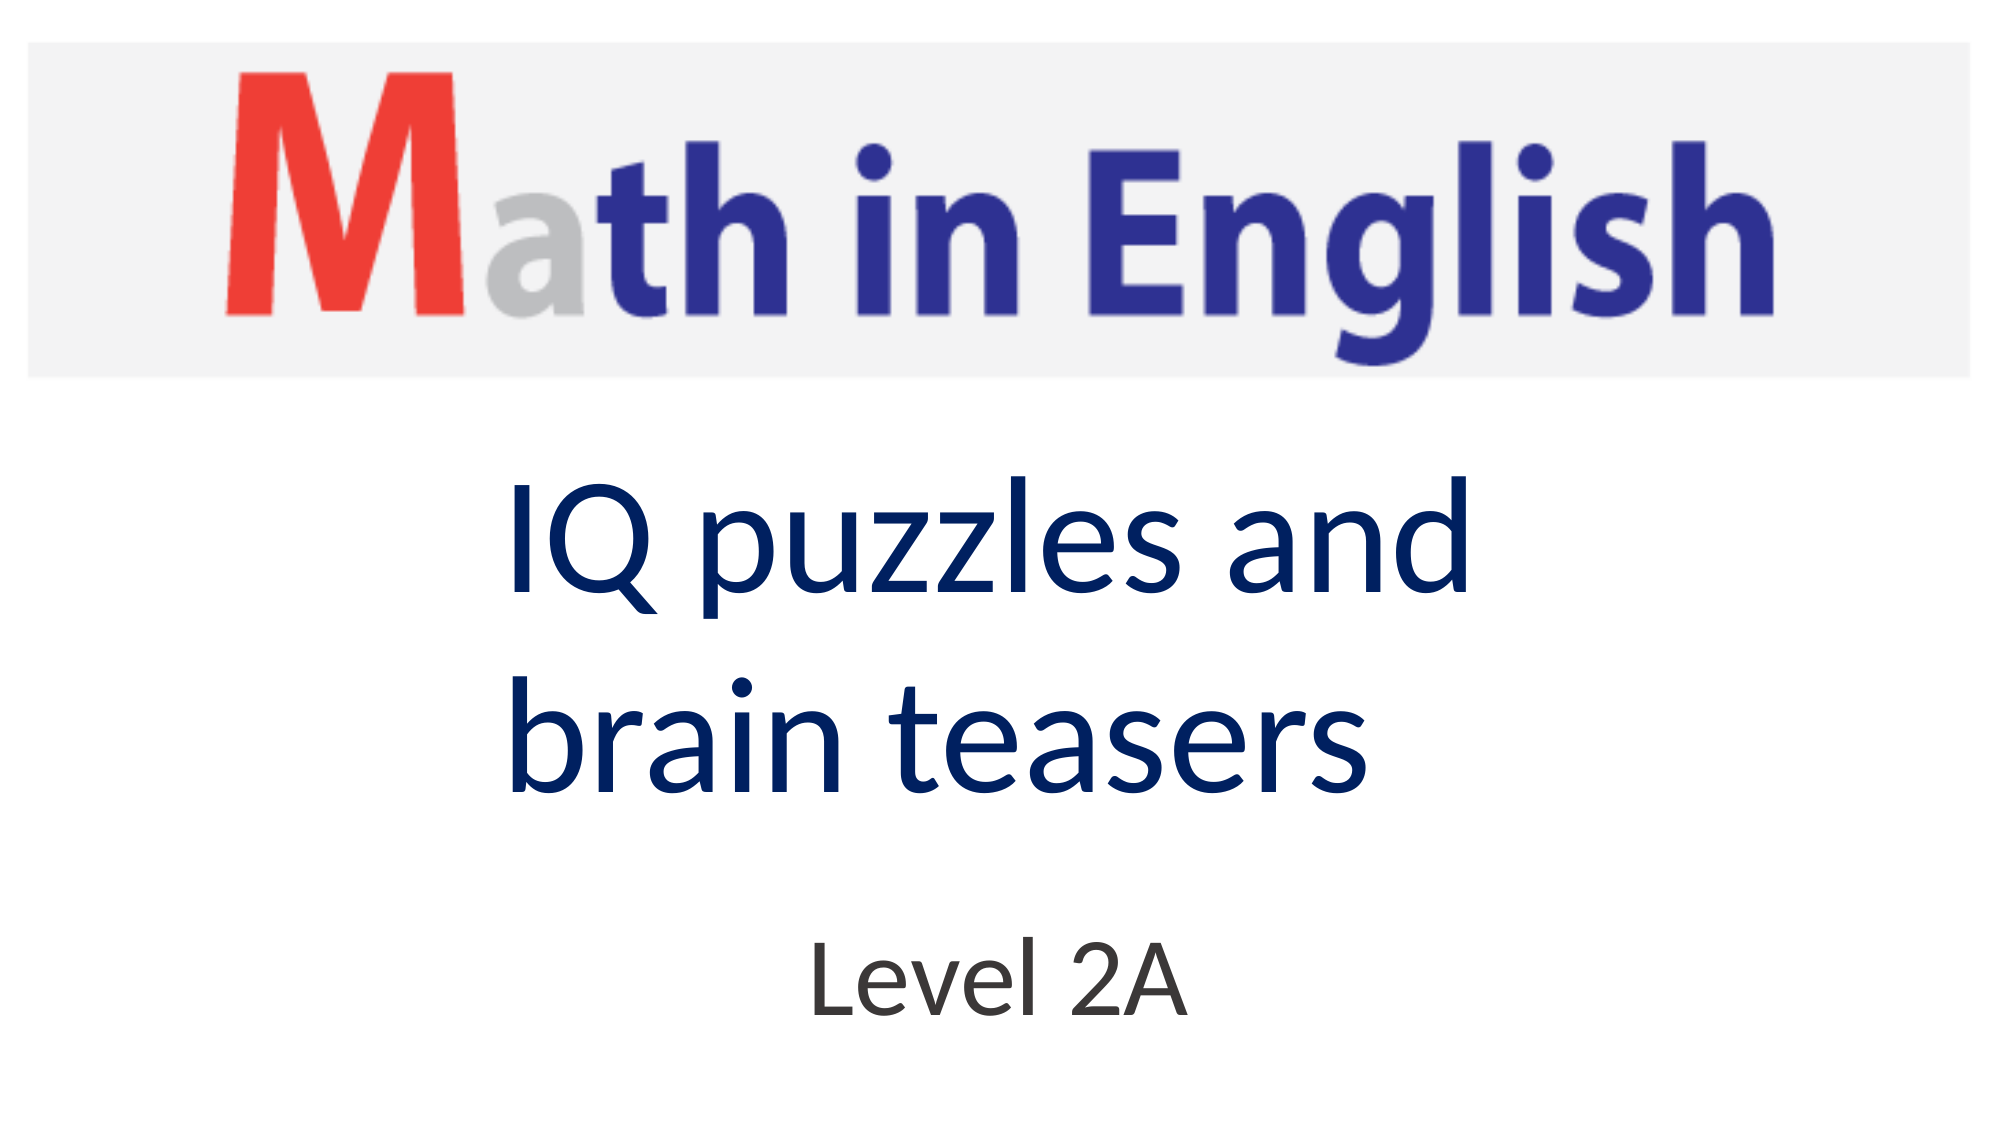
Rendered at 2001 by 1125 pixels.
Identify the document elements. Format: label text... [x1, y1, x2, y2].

text_box Level 2A [792, 895, 1208, 1046]
text_box IQ puzzles and brain teasers [486, 419, 1514, 834]
picture [23, 0, 1977, 419]
